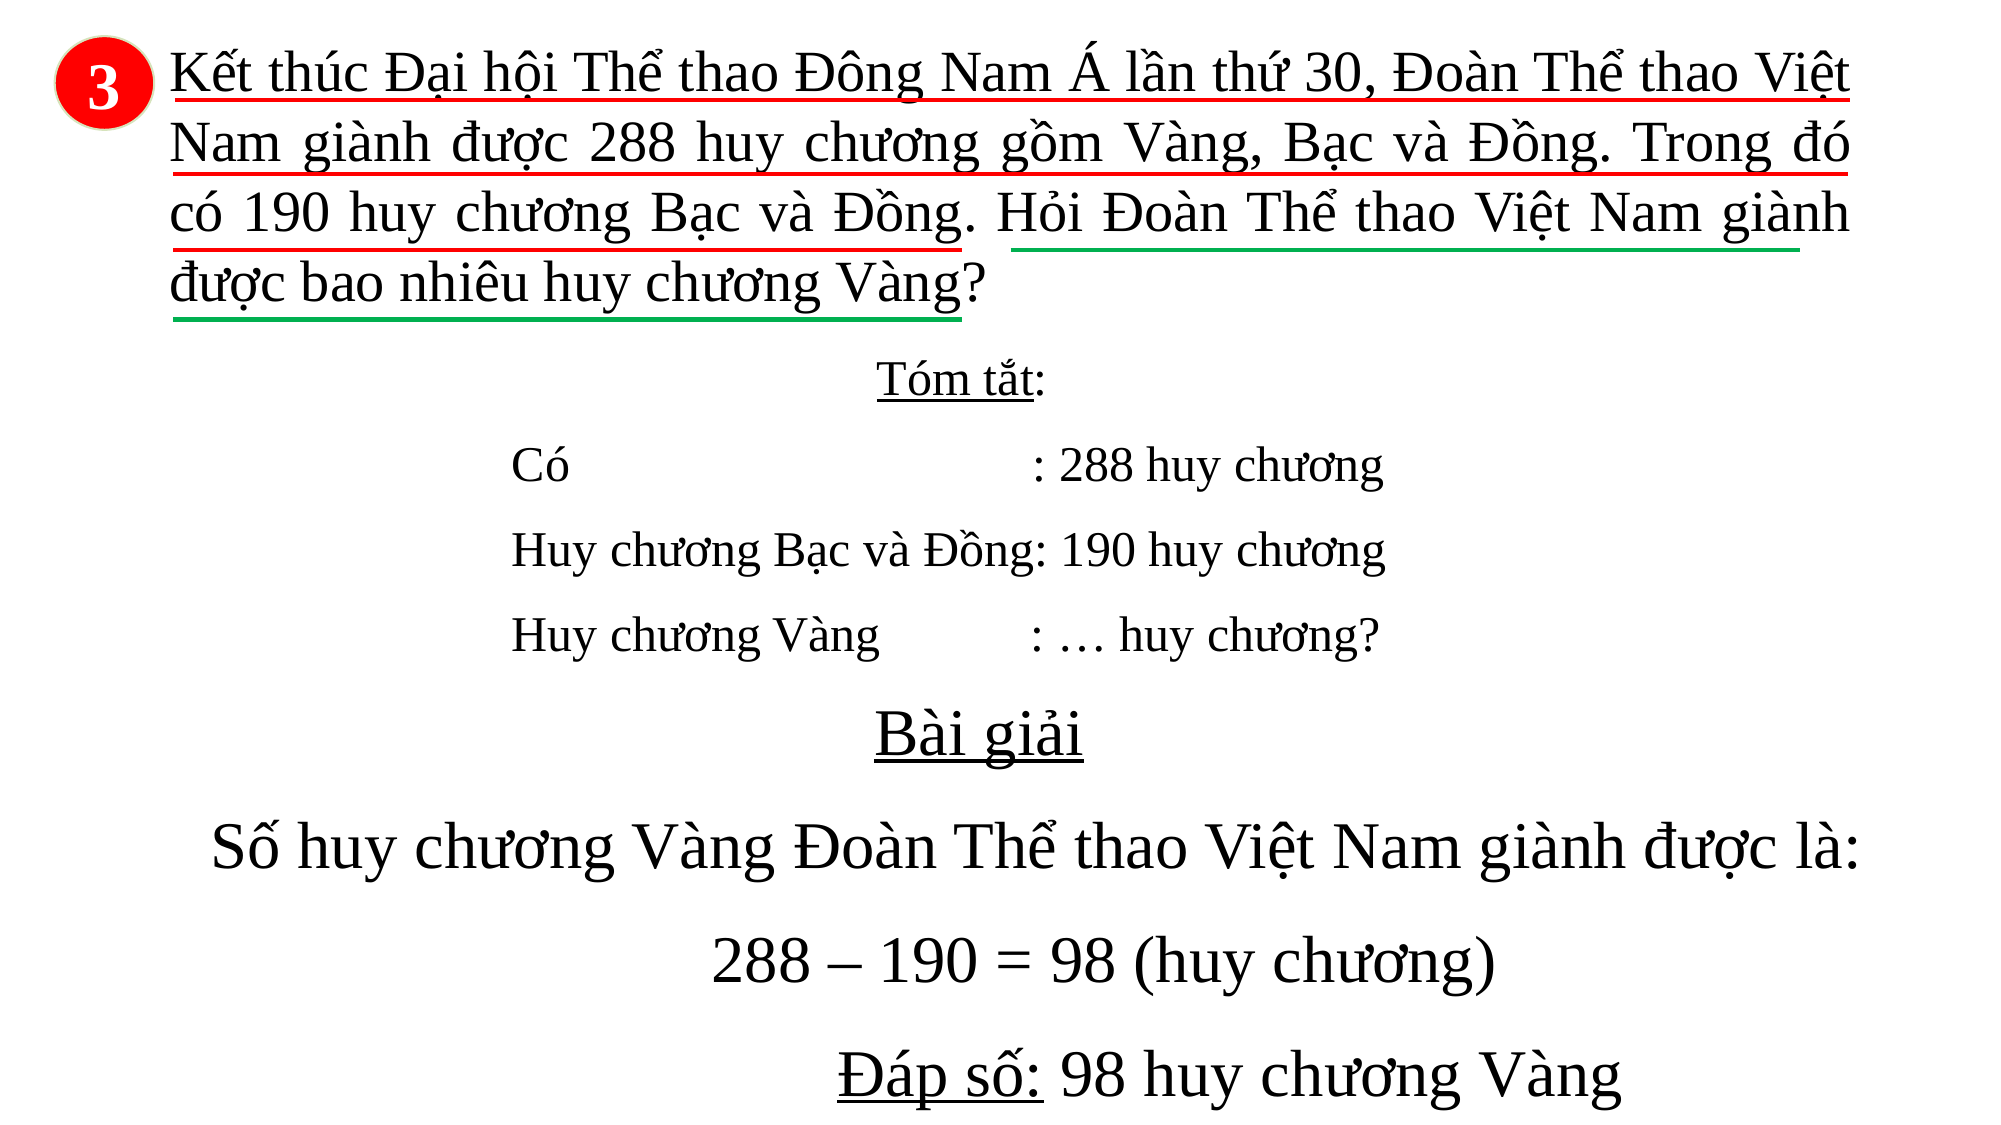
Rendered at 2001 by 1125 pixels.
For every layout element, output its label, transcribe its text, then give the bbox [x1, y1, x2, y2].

text_box Bài giải Số huy chương Vàng Đoàn Thể thao Việt Nam giành được là: 288 – 190 = 98 (huy chương) Đáp số: 98 huy chương Vàng [24, 647, 1900, 1117]
text_box Tóm tắt: Có : 288 huy chương Huy chương Bạc và Đồng: 190 huy chương Huy chương Vàng : … huy chương? [496, 324, 1428, 647]
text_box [54, 24, 1868, 324]
